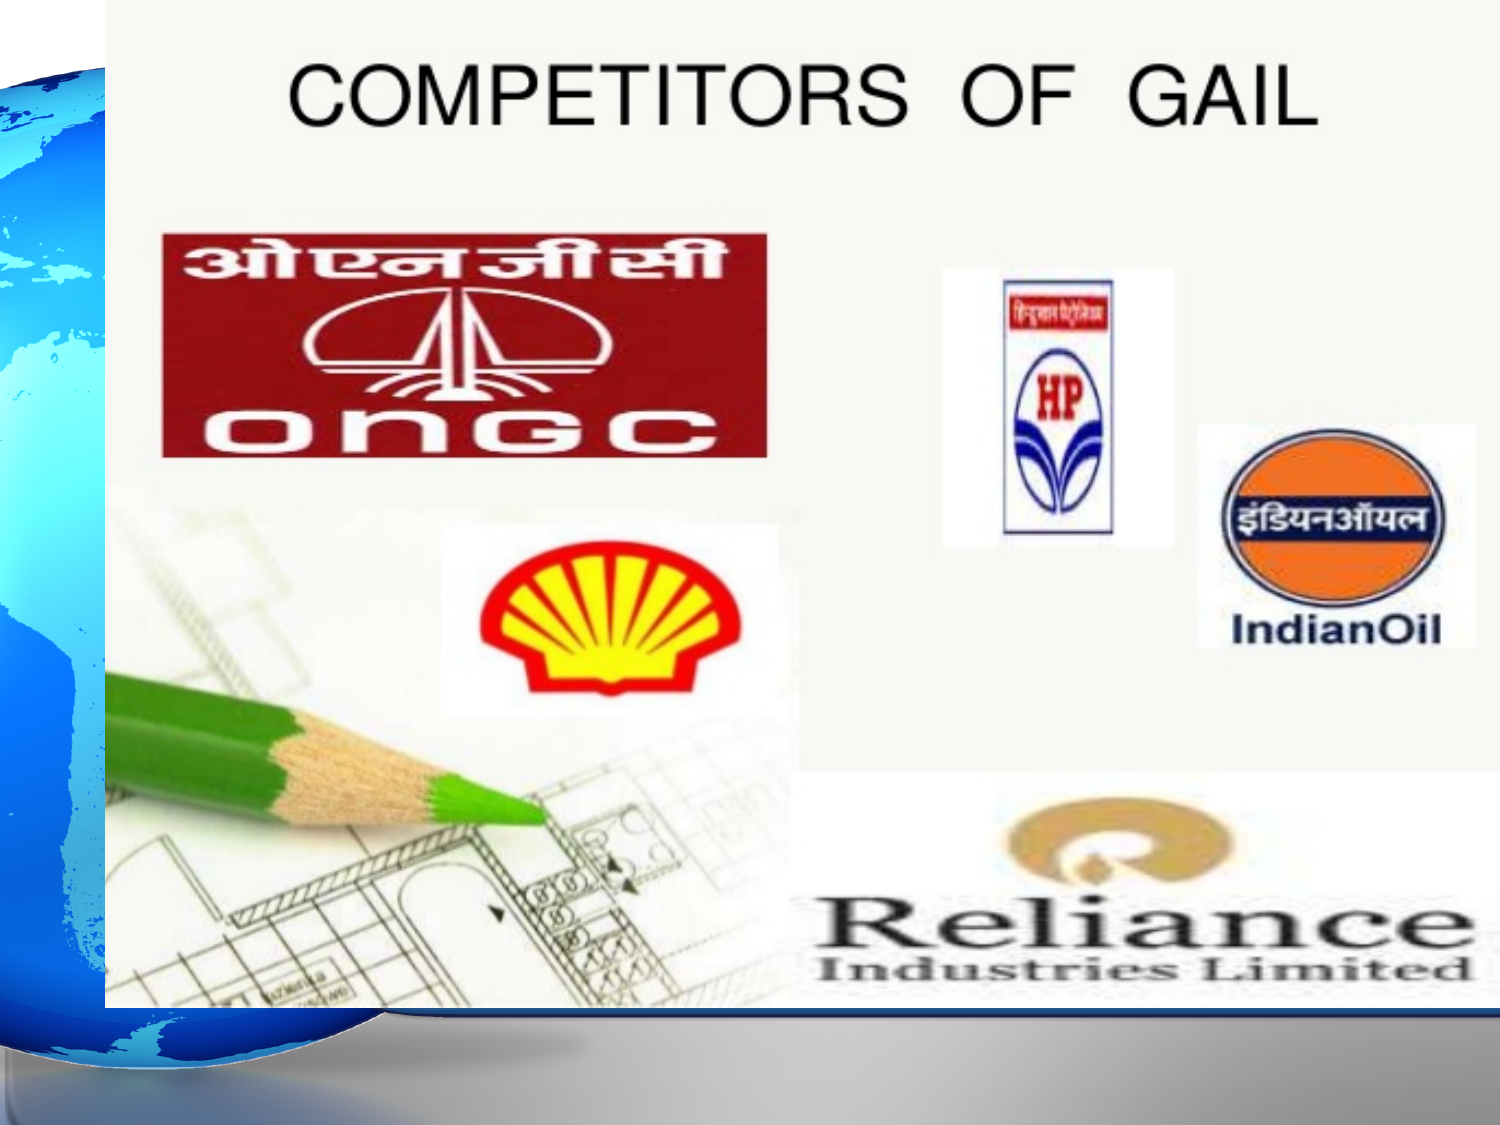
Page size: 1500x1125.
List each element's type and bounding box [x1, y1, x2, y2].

picture [0, 0, 1500, 1125]
list [104, 0, 1500, 1009]
